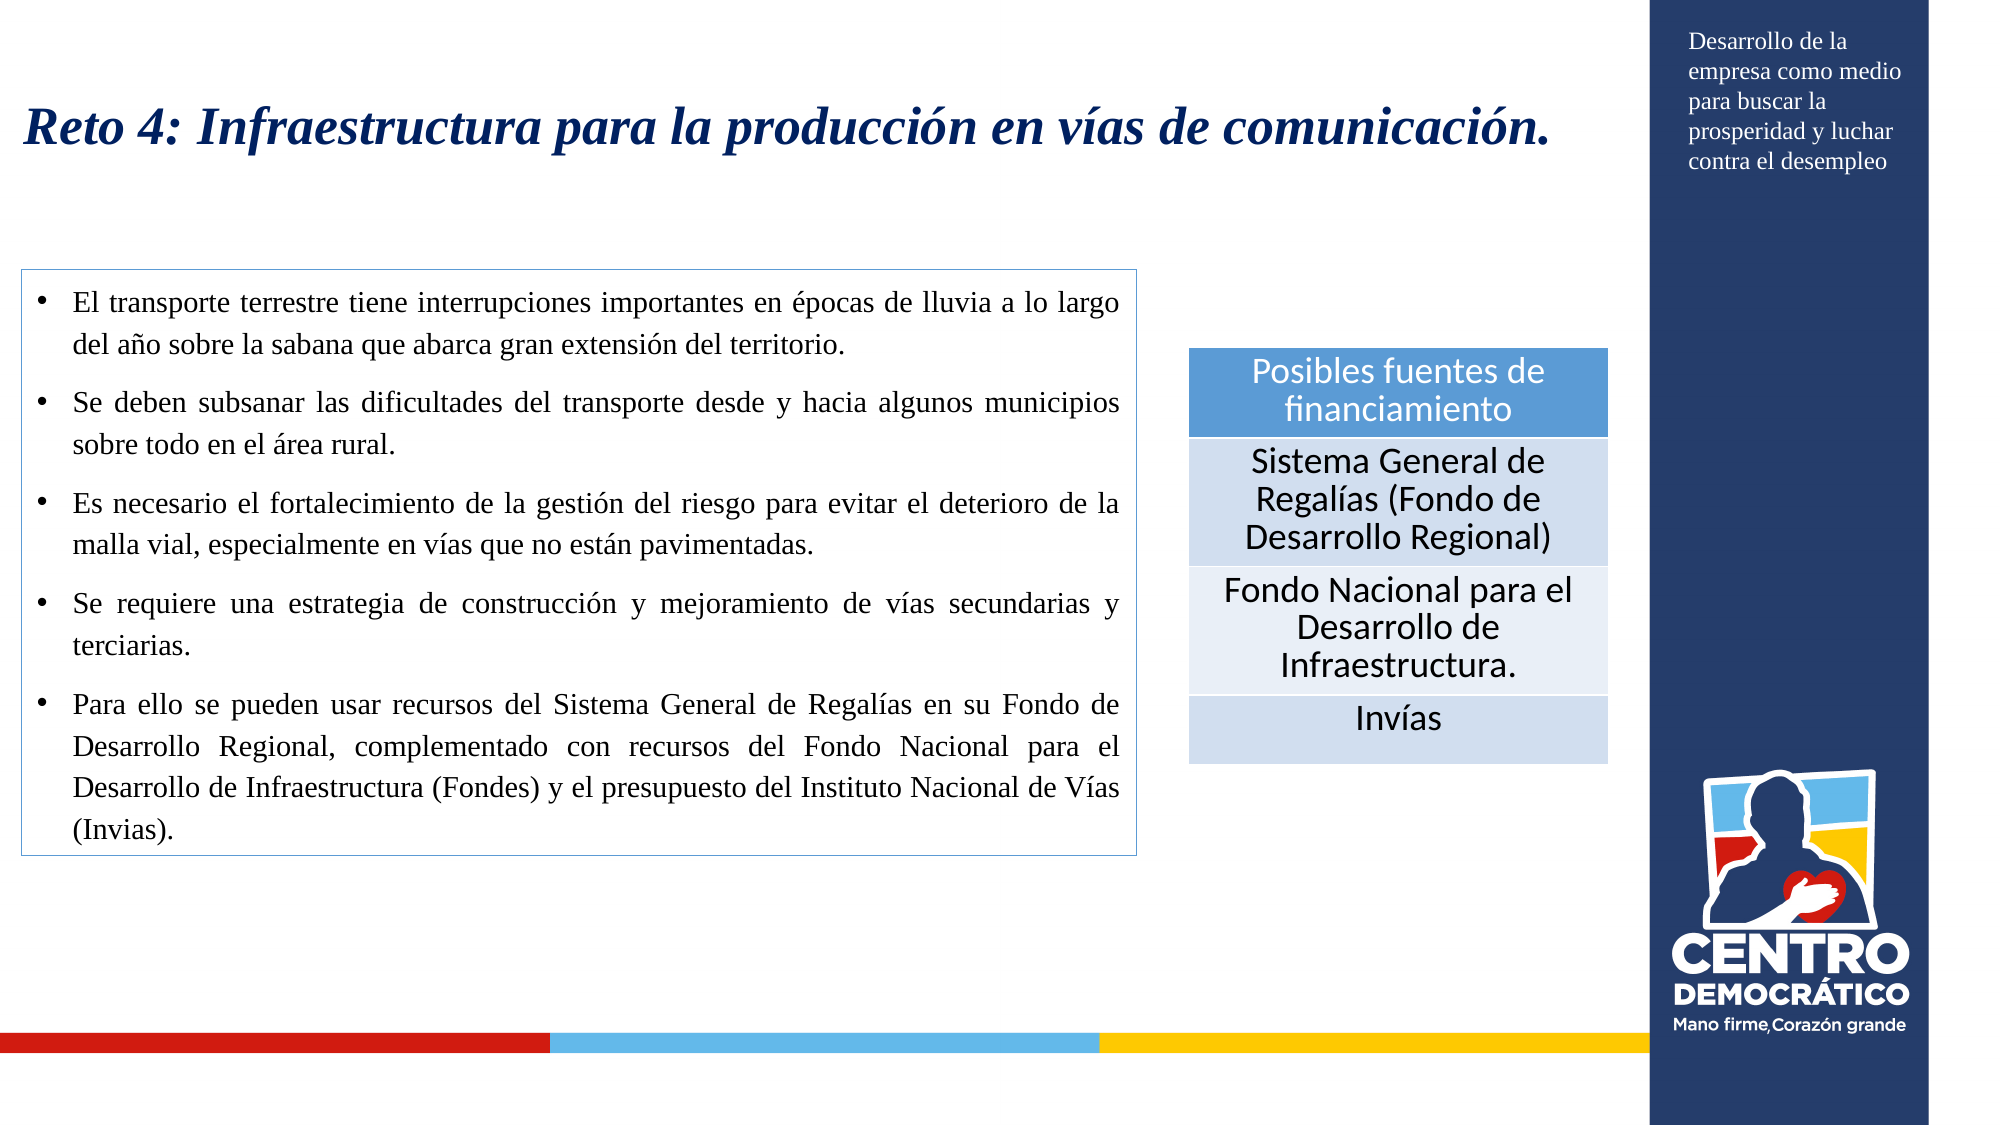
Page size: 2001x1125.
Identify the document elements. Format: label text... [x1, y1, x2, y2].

title Reto 4: Infraestructura para la producción en vías de comunicación. [0, 7, 1588, 189]
table_cell Invías [1189, 696, 1608, 764]
picture [0, 0, 2001, 1125]
text_box Desarrollo de la empresa como medio para buscar la prosperidad y luchar contra el desempleo [1673, 17, 1922, 182]
table_cell Sistema General de Regalías (Fondo de Desarrollo Regional) [1189, 439, 1608, 566]
table_cell Fondo Nacional para el Desarrollo de Infraestructura. [1189, 567, 1608, 694]
list El transporte terrestre tiene interrupciones importantes en épocas de lluvia a lo largo del año sobre la sabana que abarca gran extensión del territorio. Se deben subsanar las dificultades del transporte desde y hacia algunos municipios sobre todo en el área rural. Es necesario el fortalecimiento de la gestión del riesgo para evitar el deterioro de la malla vial, especialmente en vías que no están pavimentadas. Se requiere una estrategia de construcción y mejoramiento de vías secundarias y terciarias. Para ello se pueden usar recursos del Sistema General de Regalías en su Fondo de Desarrollo Regional, complementado con recursos del Fondo Nacional para el Desarrollo de Infraestructura (Fondes) y el presupuesto del Instituto Nacional de Vías (Invias). [21, 269, 1137, 856]
table_header Posibles fuentes de financiamiento [1189, 348, 1608, 437]
